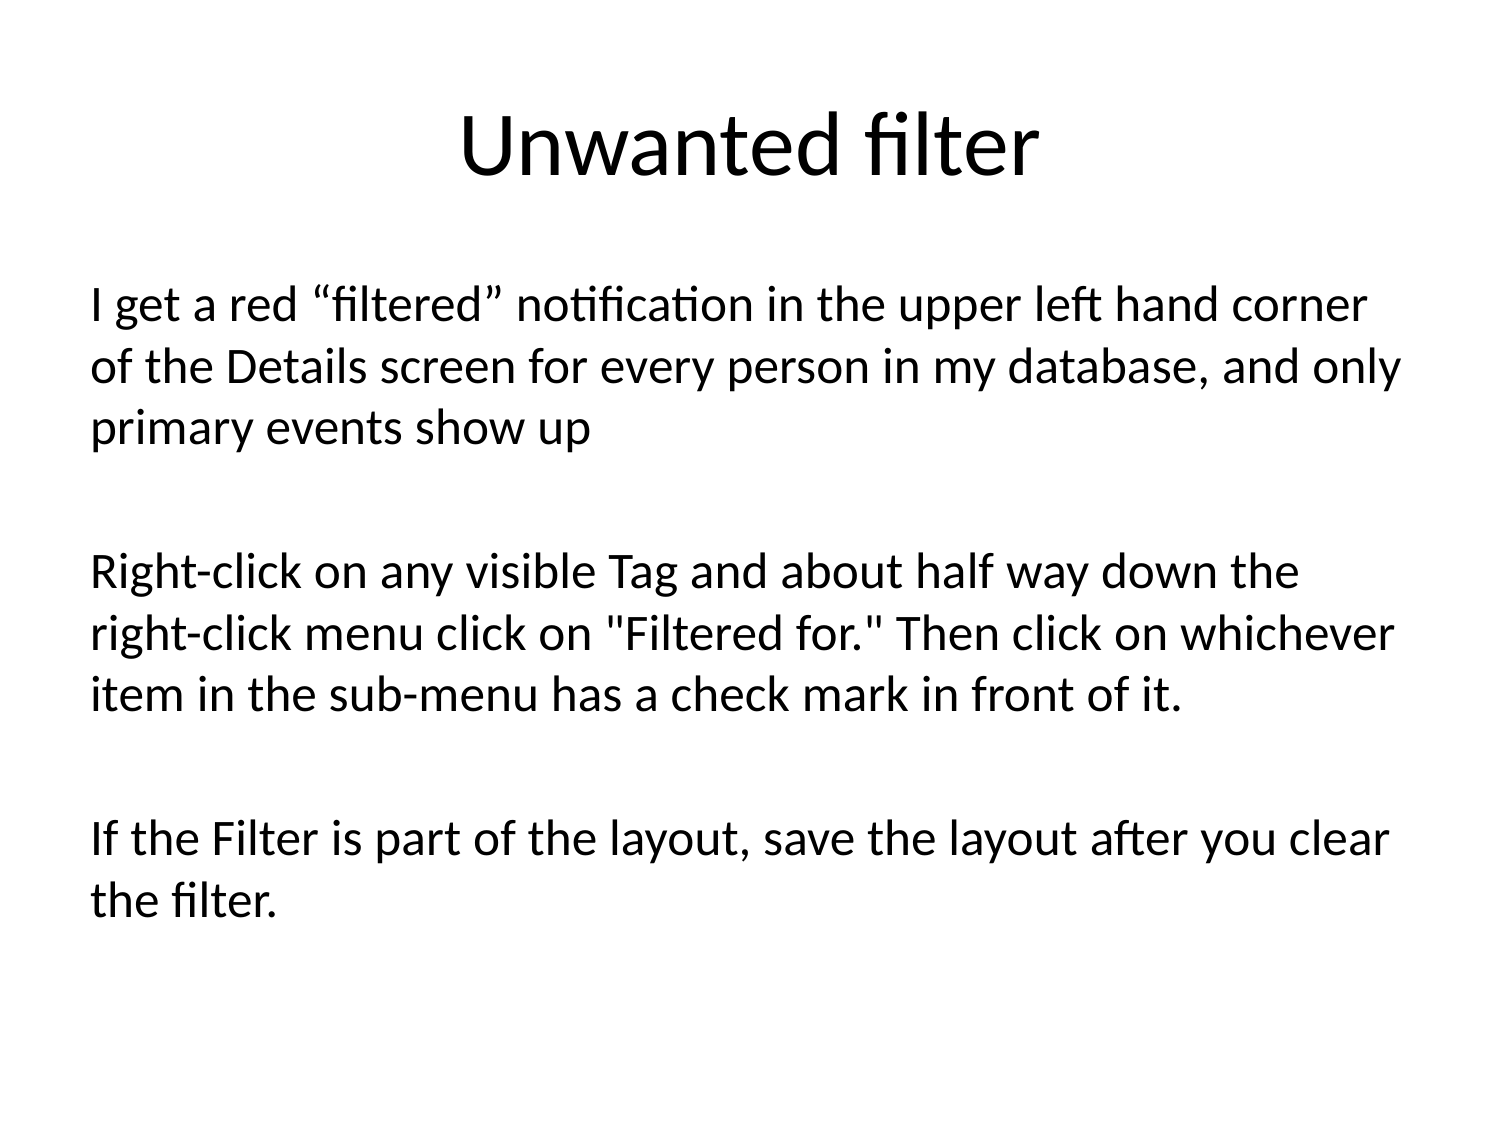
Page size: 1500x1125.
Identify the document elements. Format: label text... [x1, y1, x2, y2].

title Unwanted filter [75, 45, 1425, 233]
list I get a red “filtered” notification in the upper left hand corner of the Details screen for every person in my database, and only primary events show up Right-click on any visible Tag and about half way down the right-click menu click on "Filtered for." Then click on whichever item in the sub-menu has a check mark in front of it. If the Filter is part of the layout, save the layout after you clear the filter. [75, 262, 1425, 1005]
